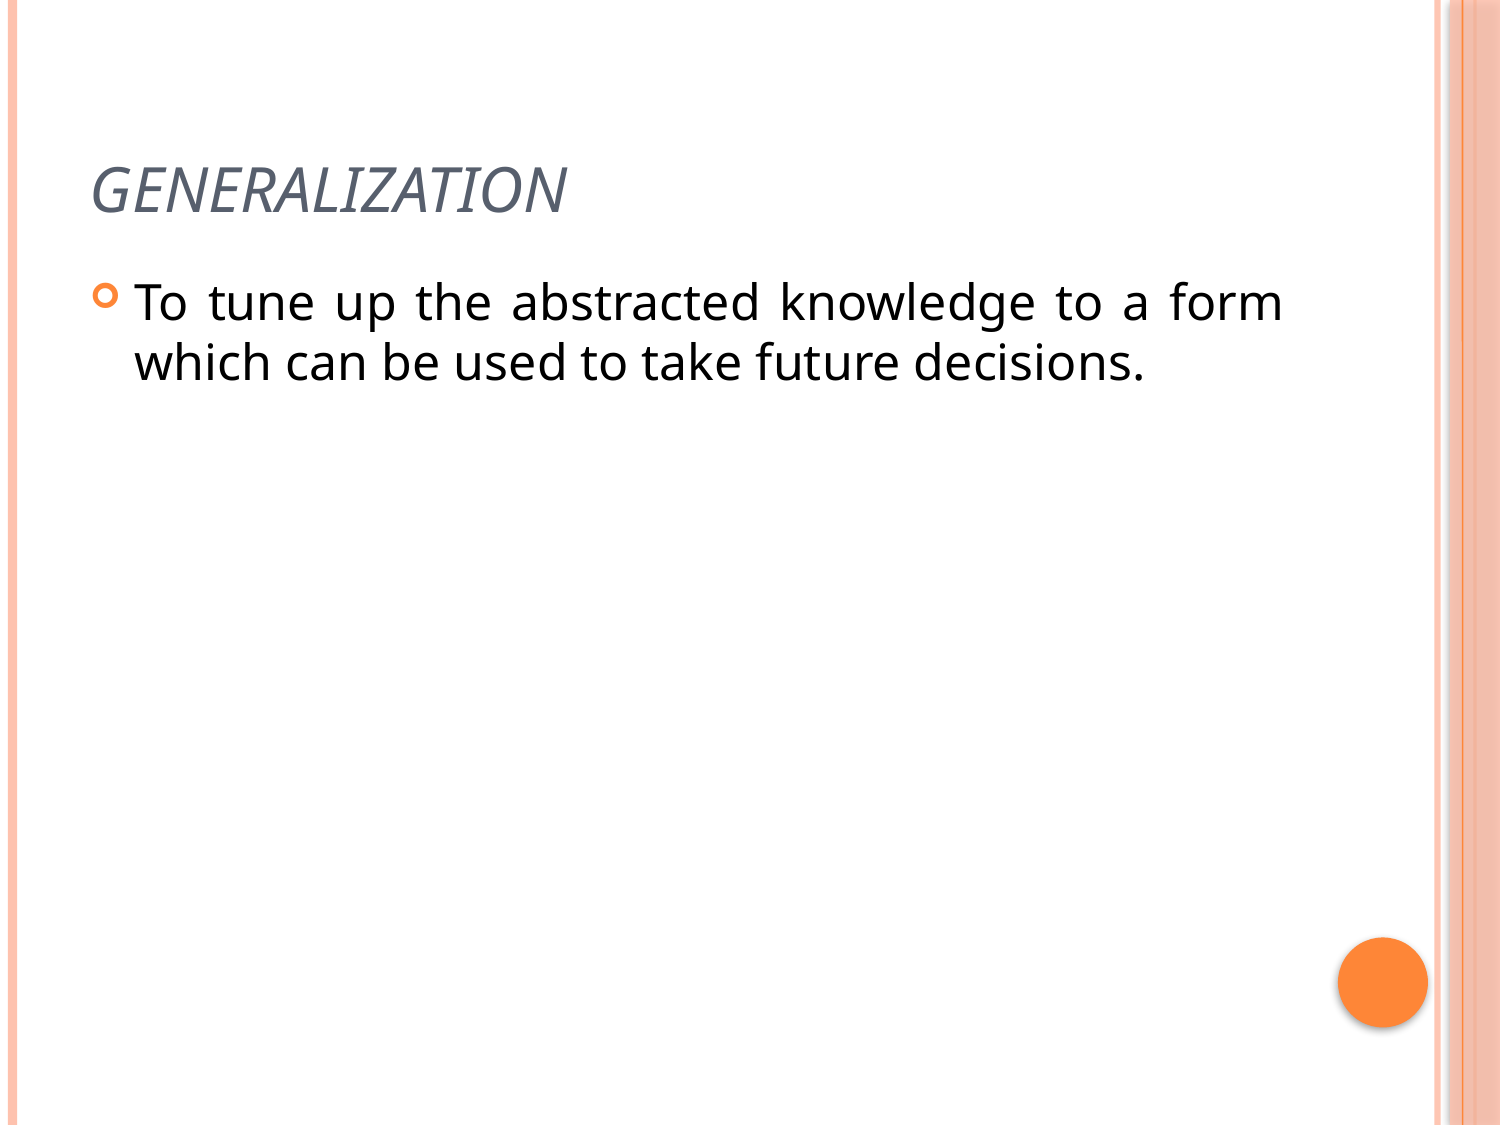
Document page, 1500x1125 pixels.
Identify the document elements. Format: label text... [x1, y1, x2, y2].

list To tune up the abstracted knowledge to a form which can be used to take future decisions. [75, 262, 1300, 1062]
title Generalization [75, 45, 1300, 233]
